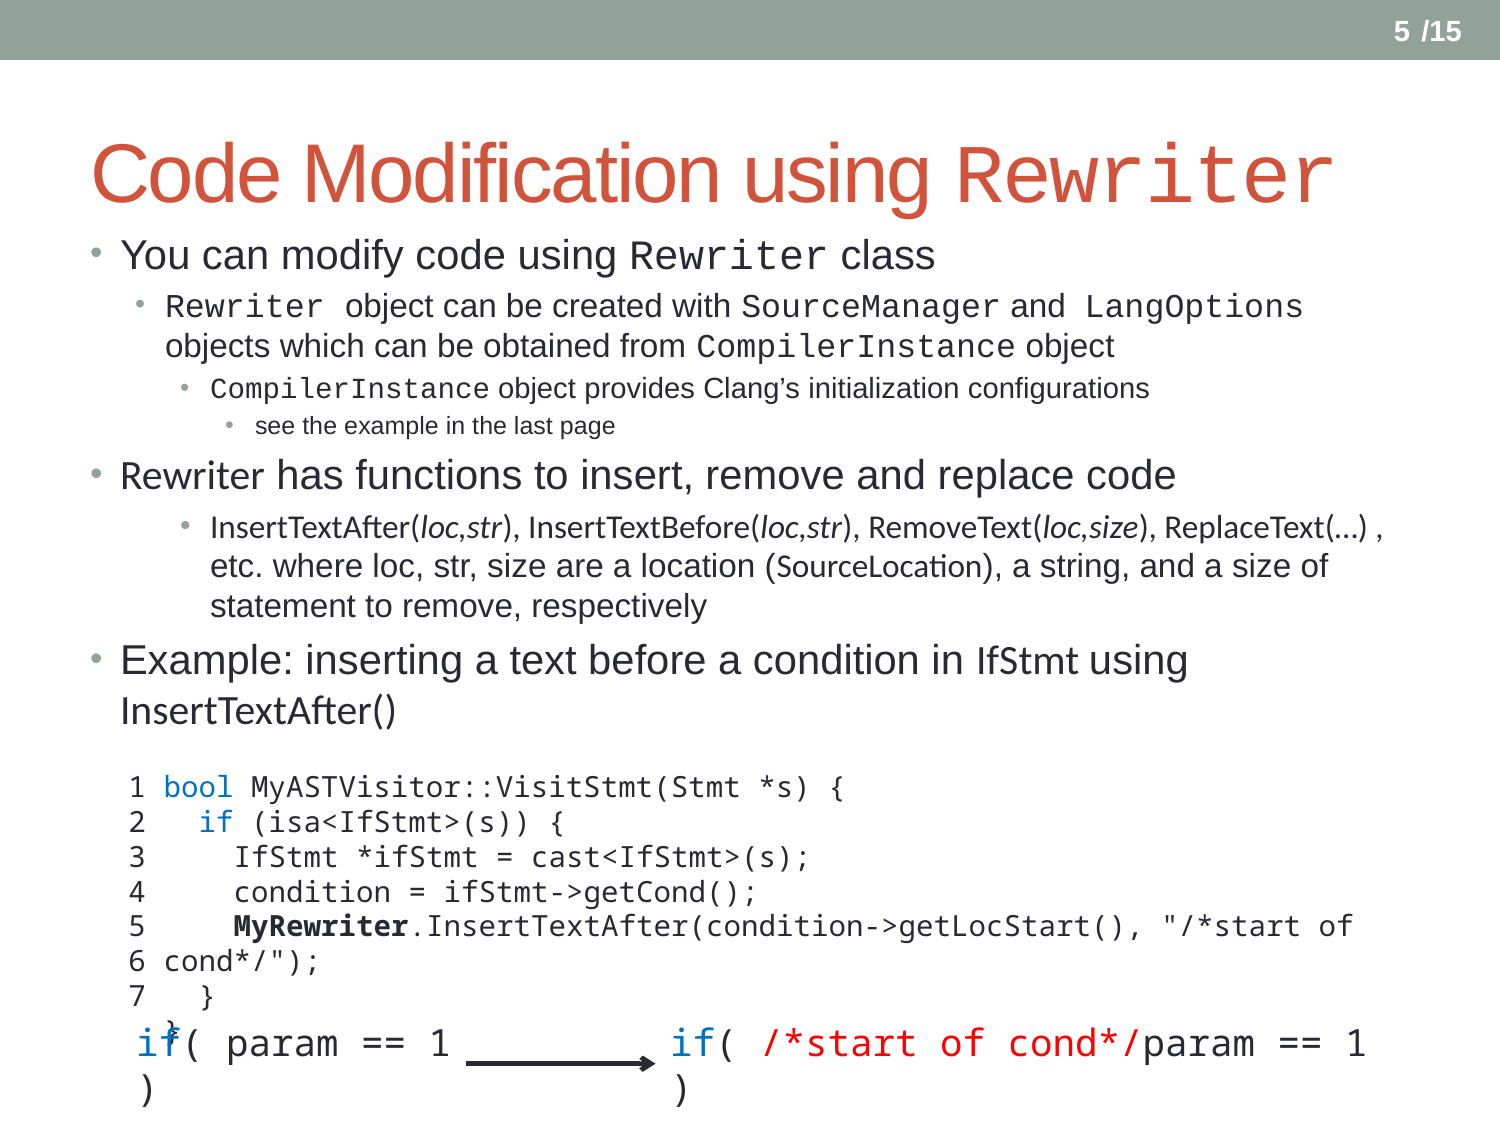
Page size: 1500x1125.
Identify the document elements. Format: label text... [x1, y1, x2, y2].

text_box if( /*start of cond*/param == 1 ) [655, 1011, 1388, 1117]
text_box bool MyASTVisitor::VisitStmt(Stmt *s) { if (isa<IfStmt>(s)) { IfStmt *ifStmt = cast<IfStmt>(s); condition = ifStmt->getCond(); MyRewriter.InsertTextAfter(condition->getLocStart(), "/*start of cond*/"); } } [161, 760, 1424, 1055]
list You can modify code using Rewriter class Rewriter object can be created with SourceManager and LangOptions objects which can be obtained from CompilerInstance object CompilerInstance object provides Clang’s initialization configurations see the example in the last page Rewriter has functions to insert, remove and replace code InsertTextAfter(loc,str), InsertTextBefore(loc,str), RemoveText(loc,size), ReplaceText(…) , etc. where loc, str, size are a location (SourceLocation), a string, and a size of statement to remove, respectively Example: inserting a text before a condition in IfStmt using InsertTextAfter() [75, 219, 1425, 1020]
text_box if( param == 1 ) [121, 1011, 467, 1117]
title Code Modification using Rewriter [75, 87, 1425, 219]
slide_number 4 [1328, 3, 1425, 57]
text_box 1 2 3 4 5 6 7 [82, 760, 161, 1021]
